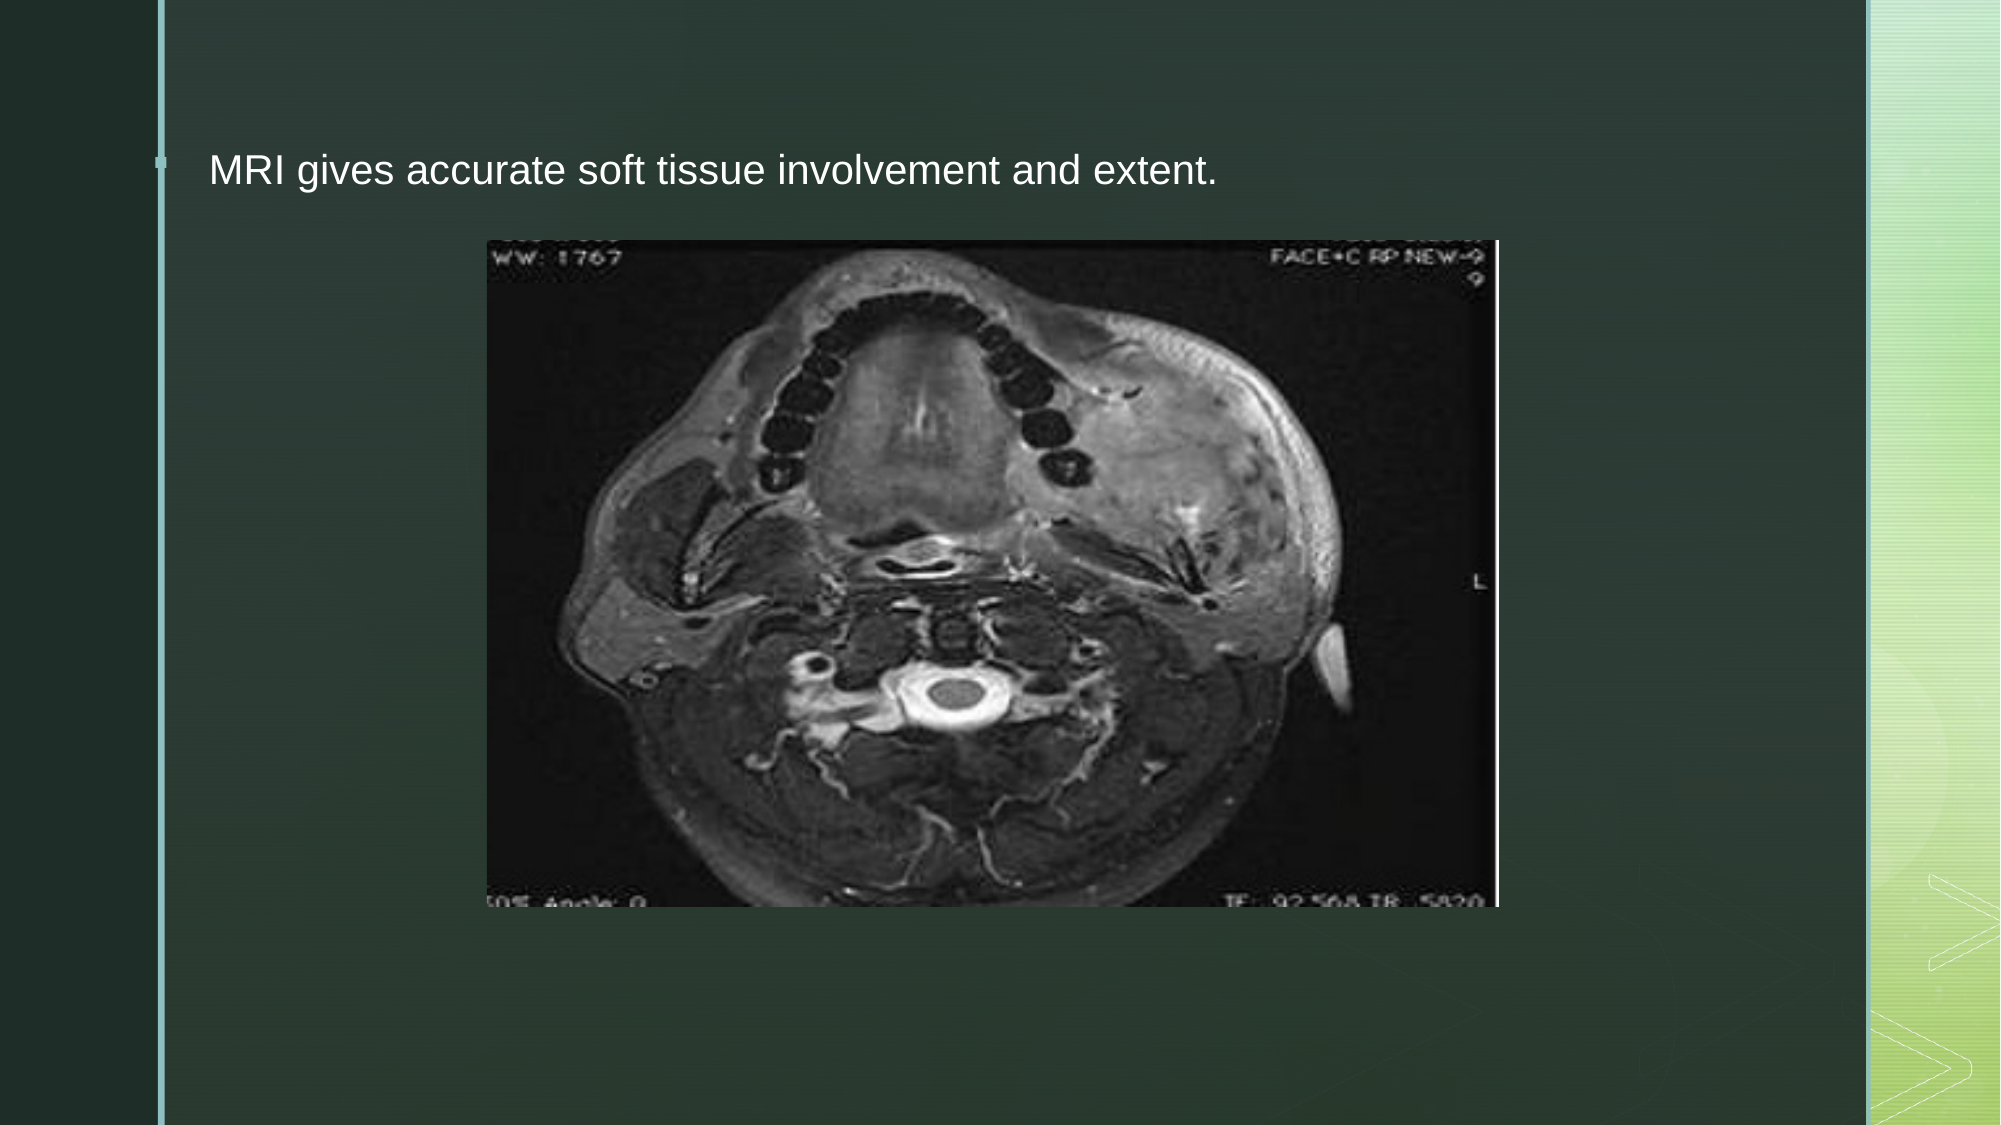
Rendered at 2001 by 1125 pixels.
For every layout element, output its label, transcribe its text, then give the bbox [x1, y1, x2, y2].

picture [486, 239, 1500, 908]
list MRI gives accurate soft tissue involvement and extent. [137, 125, 1863, 1000]
picture [1871, 0, 2001, 1125]
